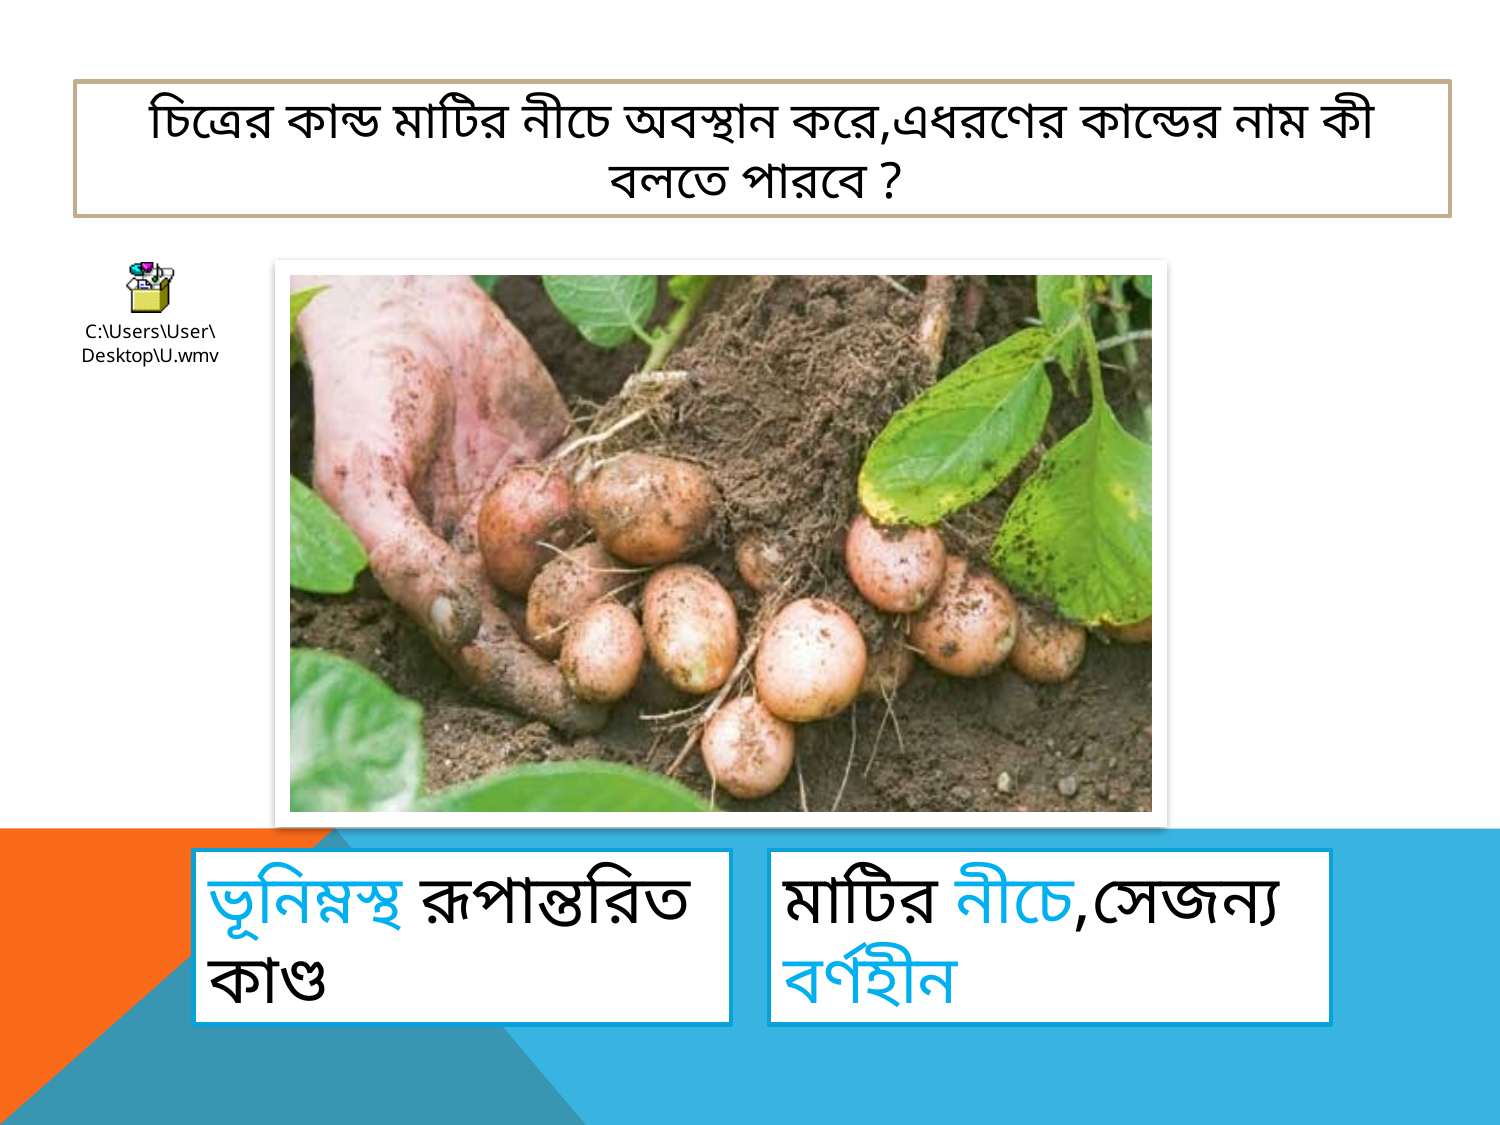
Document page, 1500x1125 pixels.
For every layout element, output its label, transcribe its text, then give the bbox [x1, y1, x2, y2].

picture [289, 274, 1153, 813]
text_box মাটির নীচে,সেজন্য বর্ণহীন [767, 848, 1333, 1027]
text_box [74, 262, 226, 390]
text_box ভূনিম্নস্থ রূপান্তরিত কাণ্ড [191, 848, 733, 1027]
text_box চিত্রের কান্ড মাটির নীচে অবস্থান করে,এধরণের কান্ডের নাম কী বলতে পারবে ? [73, 79, 1452, 218]
